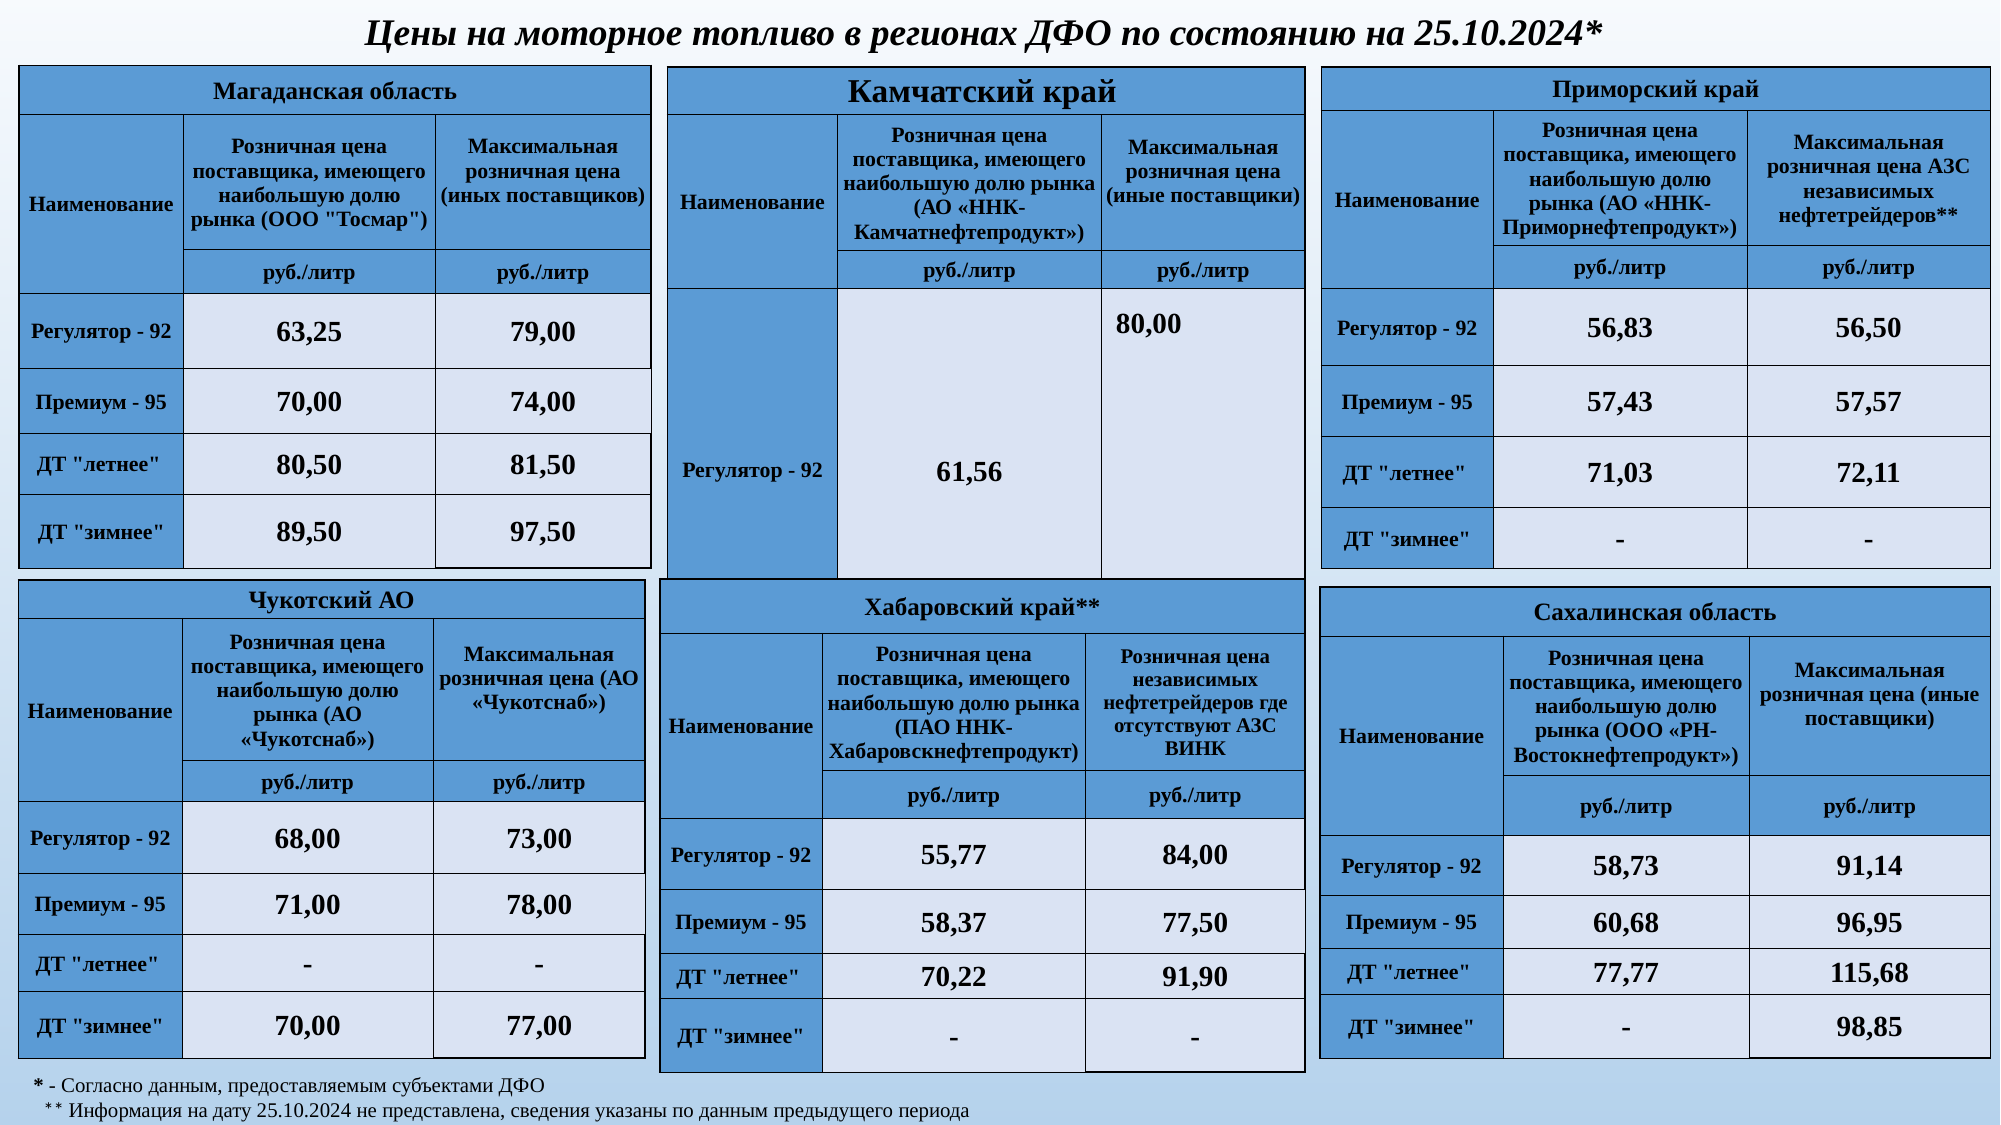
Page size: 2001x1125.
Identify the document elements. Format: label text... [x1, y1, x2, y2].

table_cell 58,37 [823, 890, 1085, 953]
table_cell 71,00 [183, 874, 433, 934]
table_cell Розничная цена поставщика, имеющего наибольшую долю рынка (ООО «РН-Востокнефтепродукт») [1504, 637, 1749, 775]
table_cell ДТ "зимнее" [1322, 508, 1493, 568]
table_cell 89,50 [184, 495, 435, 568]
table_cell Наименование [1321, 637, 1503, 835]
table_cell Премиум - 95 [1322, 366, 1493, 436]
table_cell 57,43 [1494, 366, 1747, 436]
table_cell 79,00 [436, 294, 650, 368]
table_cell - [823, 999, 1085, 1072]
table_cell 57,57 [1748, 366, 1990, 436]
text_box Цены на моторное топливо в регионах ДФО по состоянию на 25.10.2024* [177, 0, 1791, 61]
text_box ** Информация на дату 25.10.2024 не представлена, сведения указаны по данным предыдущего периода [28, 1089, 985, 1125]
table_cell Регулятор - 92 [20, 294, 183, 368]
table_cell 70,00 [183, 992, 433, 1058]
table_cell 81,50 [436, 434, 650, 494]
table_cell 77,50 [1086, 890, 1305, 953]
table_cell 56,83 [1494, 289, 1747, 365]
table_cell руб./литр [1102, 251, 1304, 288]
table_cell Максимальная розничная цена (иных поставщиков) [436, 115, 650, 249]
table_cell 58,73 [1504, 836, 1749, 895]
table_cell руб./литр [838, 251, 1101, 288]
table_cell 77,00 [434, 992, 644, 1057]
table_cell Регулятор - 92 [661, 819, 822, 889]
table_cell Розничная цена поставщика, имеющего наибольшую долю рынка (ПАО ННК-Хабаровскнефтепродукт) [823, 634, 1085, 770]
table_cell Наименование [19, 619, 182, 801]
table_cell 84,00 [1086, 819, 1304, 889]
table_cell 98,85 [1750, 995, 1990, 1057]
table_cell - [434, 935, 644, 991]
table_cell 73,00 [434, 802, 644, 873]
table_cell Наименование [20, 115, 183, 293]
title [137, 59, 1863, 245]
table_header Приморский край [1322, 68, 1990, 110]
table_cell руб./литр [436, 250, 650, 293]
table_cell ДТ "летнее" [1322, 437, 1493, 507]
table_cell Максимальная розничная цена АЗС независимых нефтетрейдеров** [1748, 111, 1990, 245]
table_cell 80,50 [184, 434, 435, 494]
table_cell - [1748, 508, 1990, 568]
table_cell 96,95 [1750, 896, 1990, 948]
table_cell Премиум - 95 [20, 369, 183, 433]
table_cell ДТ "летнее" [1321, 949, 1503, 994]
table_cell 71,03 [1494, 437, 1747, 507]
table_cell 68,00 [183, 802, 433, 873]
table_cell руб./литр [434, 761, 644, 801]
table_cell 74,00 [436, 369, 651, 433]
table_cell Максимальная розничная цена (иные поставщики) [1102, 115, 1304, 250]
table_cell 63,25 [184, 294, 435, 368]
table_cell 77,77 [1504, 949, 1749, 994]
table_cell руб./литр [1748, 246, 1990, 288]
table_cell - [183, 935, 433, 991]
table_cell Премиум - 95 [1321, 896, 1503, 948]
table_cell Наименование [668, 115, 837, 288]
table_cell 91,14 [1750, 836, 1990, 895]
table_cell руб./литр [1494, 246, 1747, 288]
table_cell ДТ "летнее" [19, 935, 182, 991]
table_cell Регулятор - 92 [19, 802, 182, 873]
table_cell ДТ "летнее" [20, 434, 183, 494]
table_cell Розничная цена поставщика, имеющего наибольшую долю рынка (АО «ННК-Приморнефтепродукт») [1494, 111, 1747, 245]
table_cell Регулятор - 92 [668, 289, 837, 578]
table_cell Премиум - 95 [19, 874, 182, 934]
table_cell 80,00 [1102, 289, 1304, 578]
table_cell 70,22 [823, 954, 1085, 998]
table_cell ДТ "летнее" [661, 954, 822, 998]
table_cell Максимальная розничная цена (АО «Чукотснаб») [434, 619, 644, 760]
table_cell - [1494, 508, 1747, 568]
table_cell ДТ "зимнее" [19, 992, 182, 1058]
table_cell руб./литр [1086, 771, 1304, 818]
table_cell руб./литр [184, 250, 435, 293]
table_cell ДТ "зимнее" [661, 999, 822, 1063]
table_cell Регулятор - 92 [1322, 289, 1493, 365]
table_cell 97,50 [436, 495, 650, 567]
table_cell 61,56 [838, 289, 1101, 578]
table_cell Максимальная розничная цена (иные поставщики) [1750, 637, 1990, 775]
table_cell Премиум - 95 [661, 890, 822, 953]
table_cell - [1504, 995, 1749, 1058]
table_cell 72,11 [1748, 437, 1990, 507]
table_cell - [1086, 999, 1304, 1071]
table_cell 56,50 [1748, 289, 1990, 365]
table_cell Розничная цена поставщика, имеющего наибольшую долю рынка (АО «Чукотснаб») [183, 619, 433, 760]
table_cell Розничная цена поставщика, имеющего наибольшую долю рынка (АО «ННК-Камчатнефтепродукт») [838, 115, 1101, 250]
table_cell Наименование [661, 634, 822, 818]
table_cell руб./литр [1750, 776, 1990, 835]
table_cell Розничная цена независимых нефтетрейдеров где отсутствуют АЗС ВИНК [1086, 634, 1304, 770]
table_cell 55,77 [823, 819, 1085, 889]
table_cell Розничная цена поставщика, имеющего наибольшую долю рынка (ООО "Тосмар") [184, 115, 435, 249]
table_cell руб./литр [1504, 776, 1749, 835]
table_cell ДТ "зимнее" [1321, 995, 1503, 1058]
table_cell 91,90 [1086, 954, 1304, 998]
table_header Камчатский край [668, 68, 1304, 114]
table_header Сахалинская область [1321, 588, 1990, 636]
table_cell 78,00 [434, 874, 645, 934]
table_header Чукотский АО [19, 581, 644, 618]
table_header Магаданская область [20, 66, 650, 114]
text_box * - Согласно данным, предоставляемым субъектами ДФО [18, 1063, 916, 1104]
table_cell Наименование [1322, 111, 1493, 288]
table_cell Регулятор - 92 [1321, 836, 1503, 895]
table_cell 60,68 [1504, 896, 1749, 948]
table_header Хабаровский край** [661, 580, 1304, 633]
table_cell ДТ "зимнее" [20, 495, 183, 568]
table_cell руб./литр [823, 771, 1085, 818]
table_cell руб./литр [183, 761, 433, 801]
table_cell 115,68 [1750, 949, 1990, 994]
table_cell 70,00 [184, 369, 435, 433]
